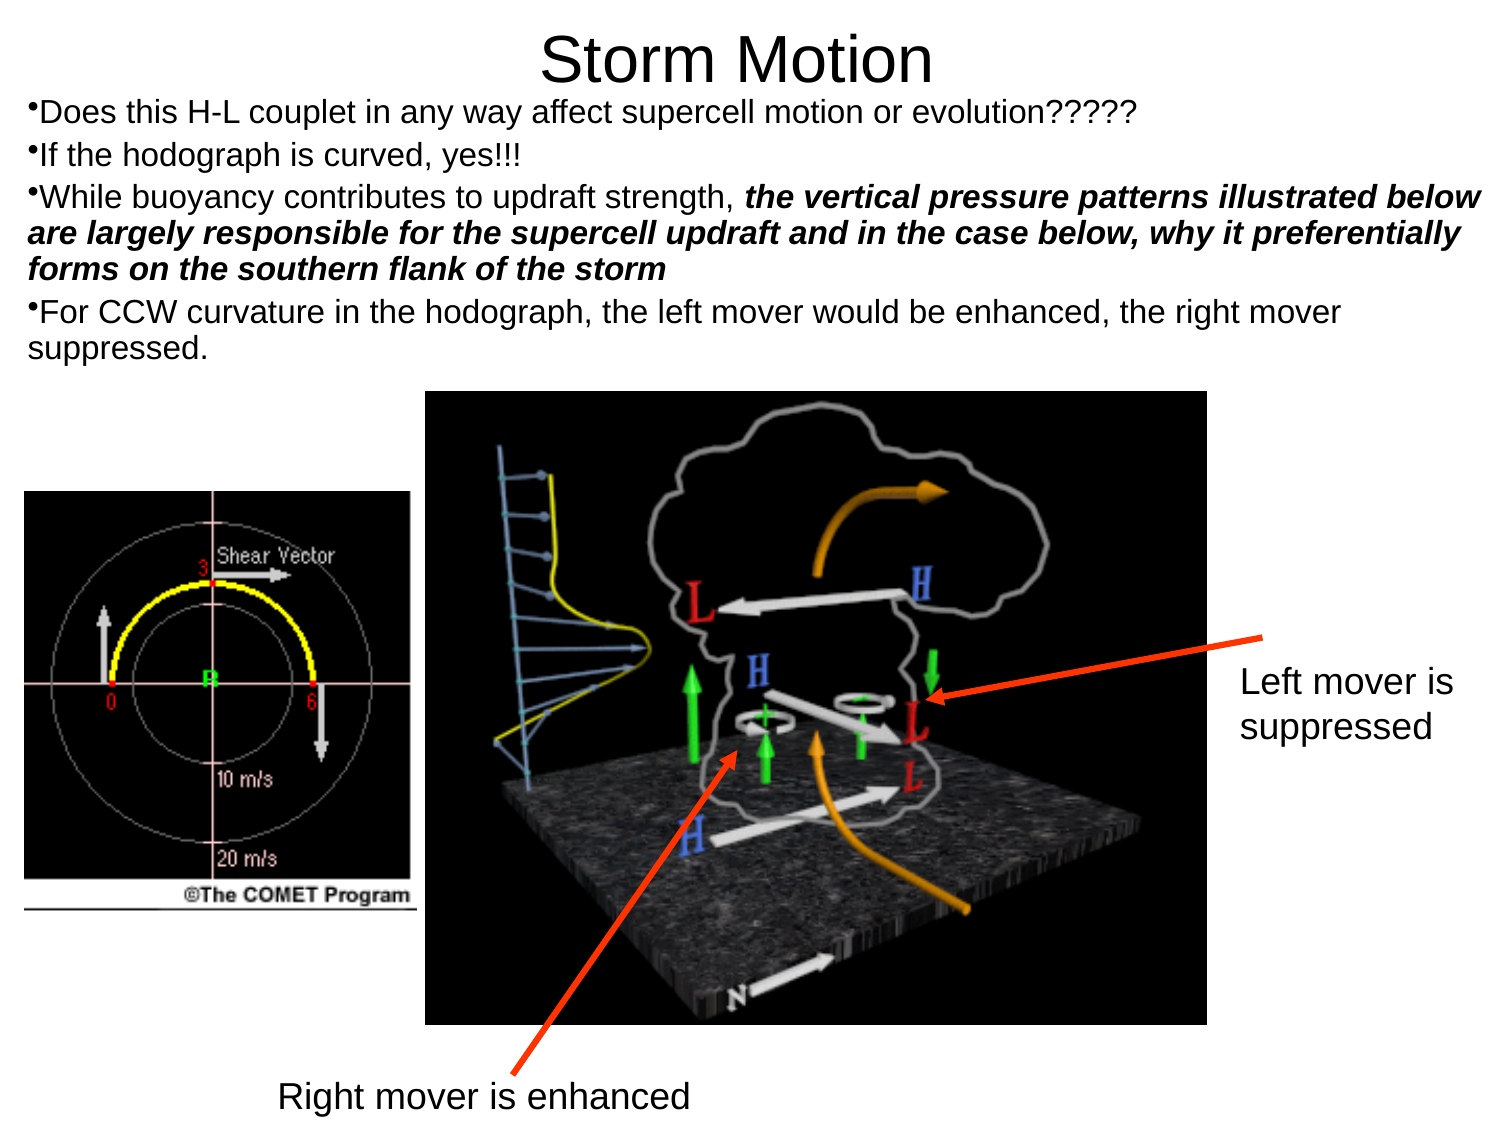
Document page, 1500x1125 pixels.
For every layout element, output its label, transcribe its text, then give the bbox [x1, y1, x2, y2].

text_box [24, 491, 417, 913]
text_box Left mover is suppressed [1224, 649, 1500, 755]
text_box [424, 391, 1207, 1026]
subtitle Does this H-L couplet in any way affect supercell motion or evolution????? If the hodograph is curved, yes!!! While buoyancy contributes to updraft strength, the vertical pressure patterns illustrated below are largely responsible for the supercell updraft and in the case below, why it preferentially forms on the southern flank of the storm For CCW curvature in the hodograph, the left mover would be enhanced, the right mover suppressed. [12, 87, 1500, 401]
text_box Right mover is enhanced [262, 1064, 713, 1125]
title Storm Motion [0, 0, 1476, 113]
